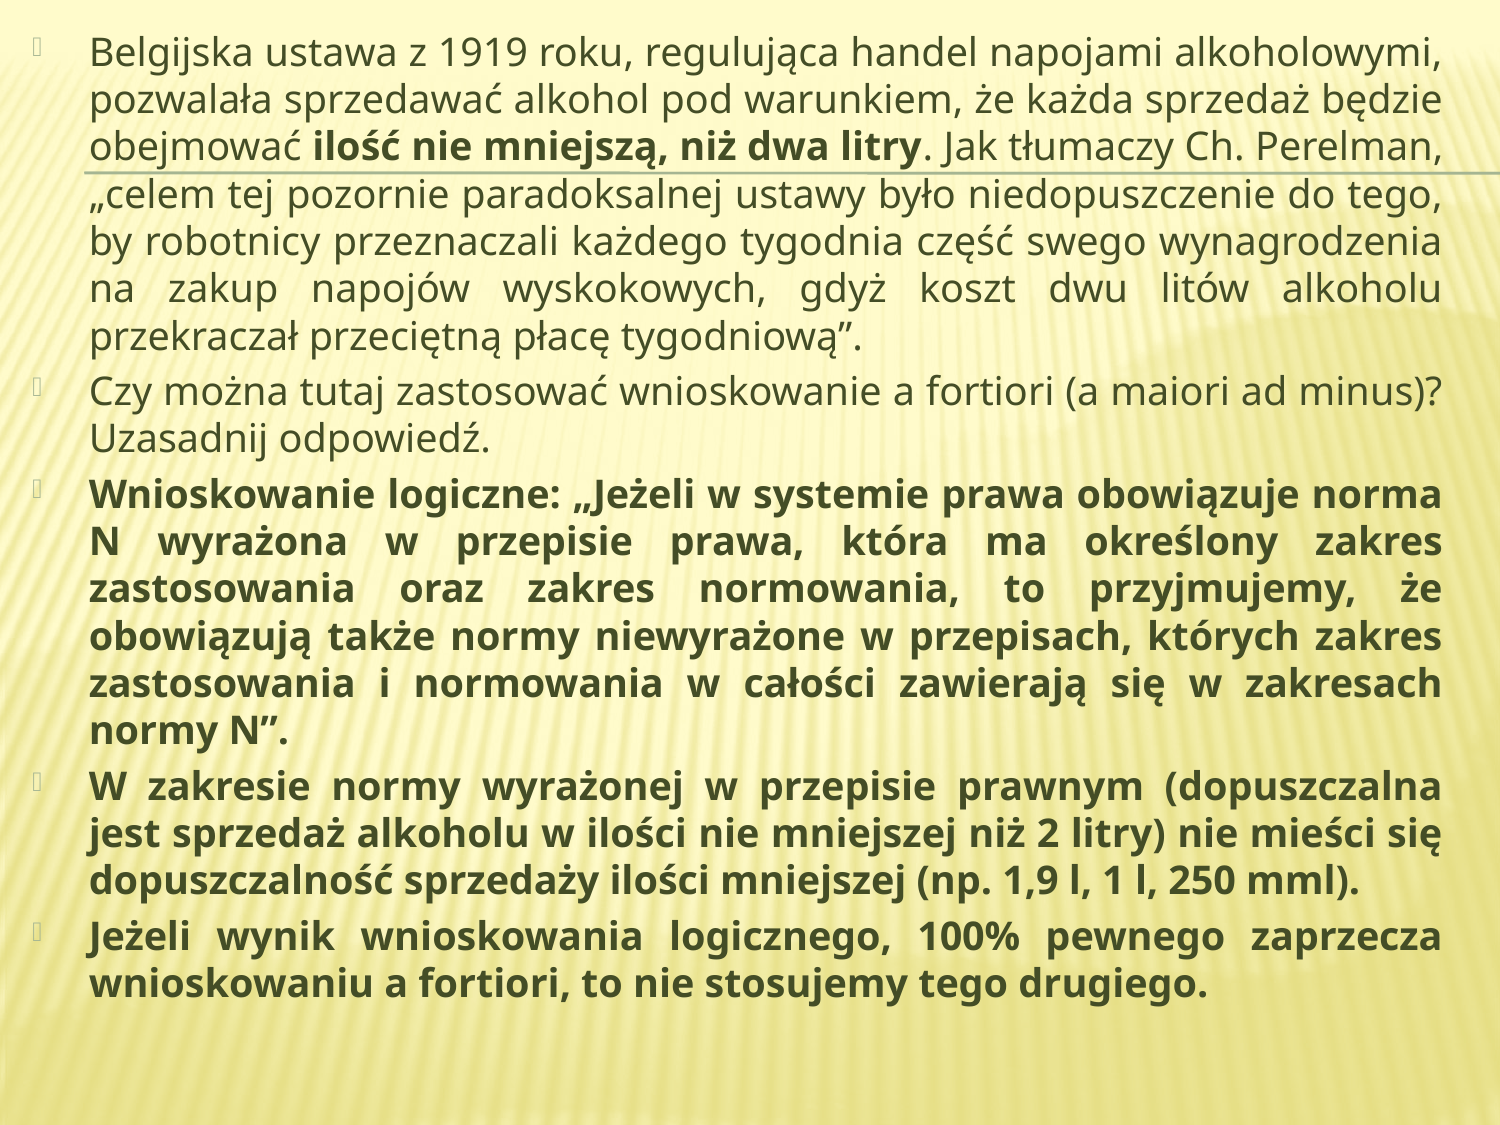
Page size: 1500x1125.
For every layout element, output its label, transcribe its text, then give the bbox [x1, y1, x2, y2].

list Belgijska ustawa z 1919 roku, regulująca handel napojami alkoholowymi, pozwalała sprzedawać alkohol pod warunkiem, że każda sprzedaż będzie obejmować ilość nie mniejszą, niż dwa litry. Jak tłumaczy Ch. Perelman, „celem tej pozornie paradoksalnej ustawy było niedopuszczenie do tego, by robotnicy przeznaczali każdego tygodnia część swego wynagrodzenia na zakup napojów wyskokowych, gdyż koszt dwu litów alkoholu przekraczał przeciętną płacę tygodniową”. Czy można tutaj zastosować wnioskowanie a fortiori (a maiori ad minus)? Uzasadnij odpowiedź. Wnioskowanie logiczne: „Jeżeli w systemie prawa obowiązuje norma N wyrażona w przepisie prawa, która ma określony zakres zastosowania oraz zakres normowania, to przyjmujemy, że obowiązują także normy niewyrażone w przepisach, których zakres zastosowania i normowania w całości zawierają się w zakresach normy N”. W zakresie normy wyrażonej w przepisie prawnym (dopuszczalna jest sprzedaż alkoholu w ilości nie mniejszej niż 2 litry) nie mieści się dopuszczalność sprzedaży ilości mniejszej (np. 1,9 l, 1 l, 250 mml). Jeżeli wynik wnioskowania logicznego, 100% pewnego zaprzecza wnioskowaniu a fortiori, to nie stosujemy tego drugiego. [17, 19, 1459, 1094]
